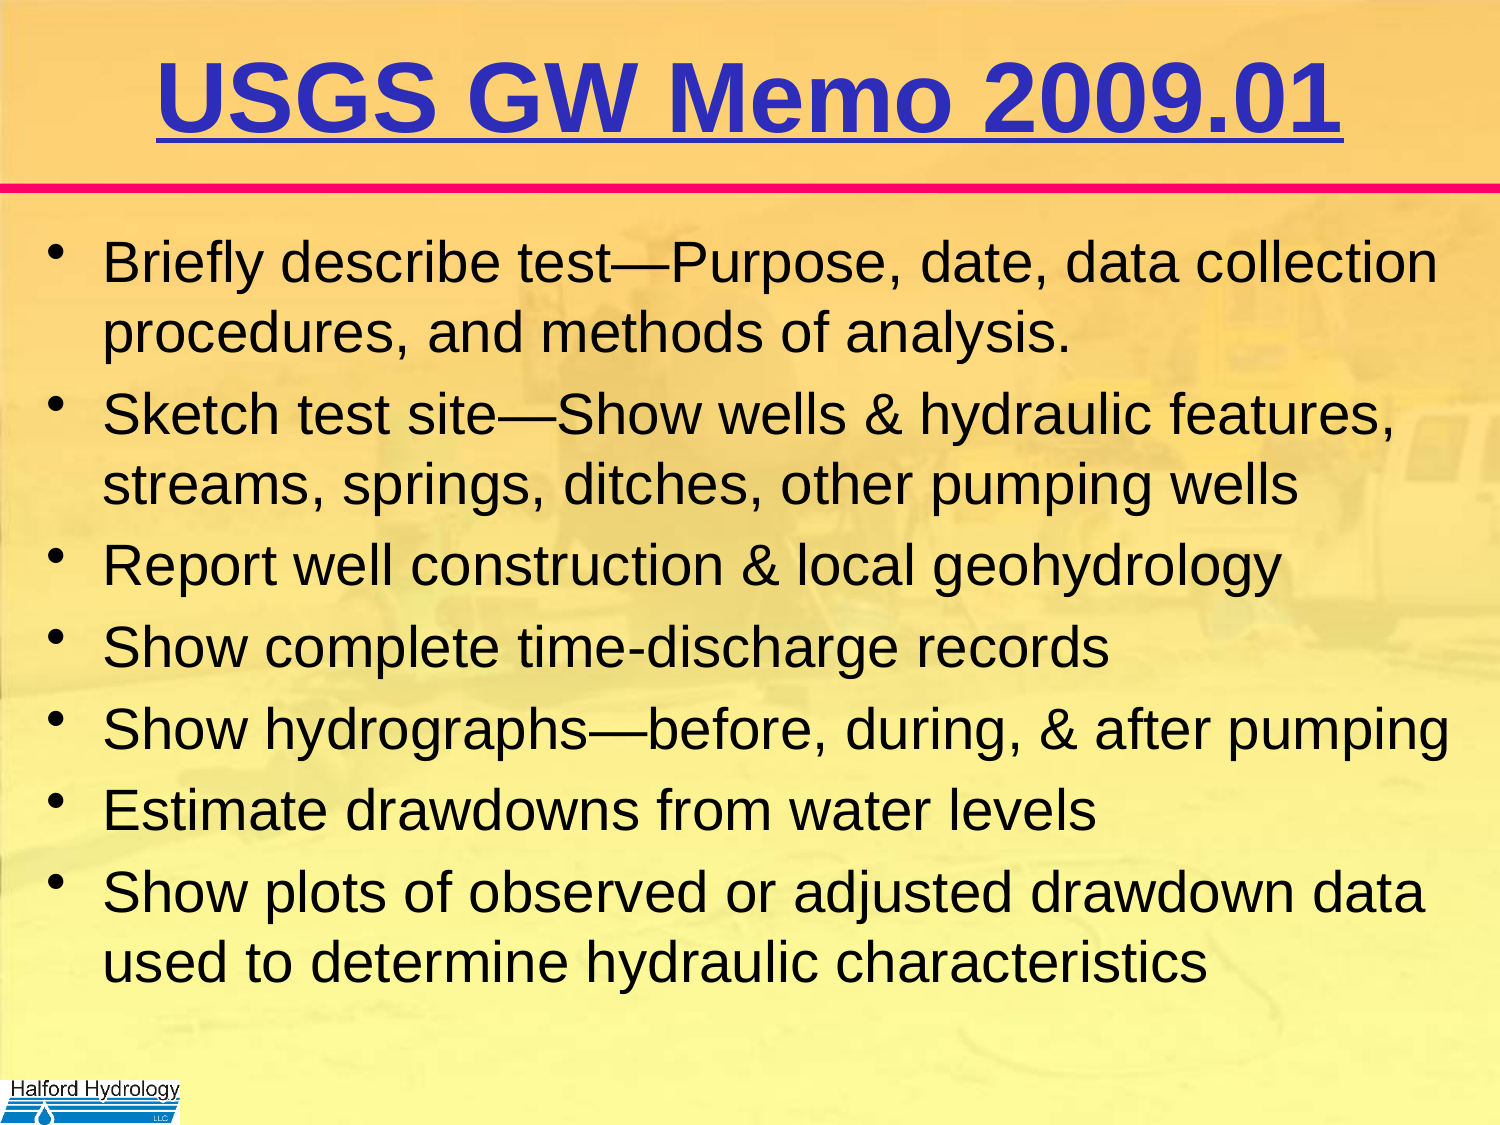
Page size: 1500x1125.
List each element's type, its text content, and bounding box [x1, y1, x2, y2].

picture [0, 193, 1500, 1125]
list Briefly describe test—Purpose, date, data collection procedures, and methods of analysis. Sketch test site—Show wells & hydraulic features, streams, springs, ditches, other pumping wells Report well construction & local geohydrology Show complete time-discharge records Show hydrographs—before, during, & after pumping Estimate drawdowns from water levels Show plots of observed or adjusted drawdown data used to determine hydraulic characteristics [31, 216, 1472, 1080]
title USGS GW Memo 2009.01 [0, 0, 1500, 185]
